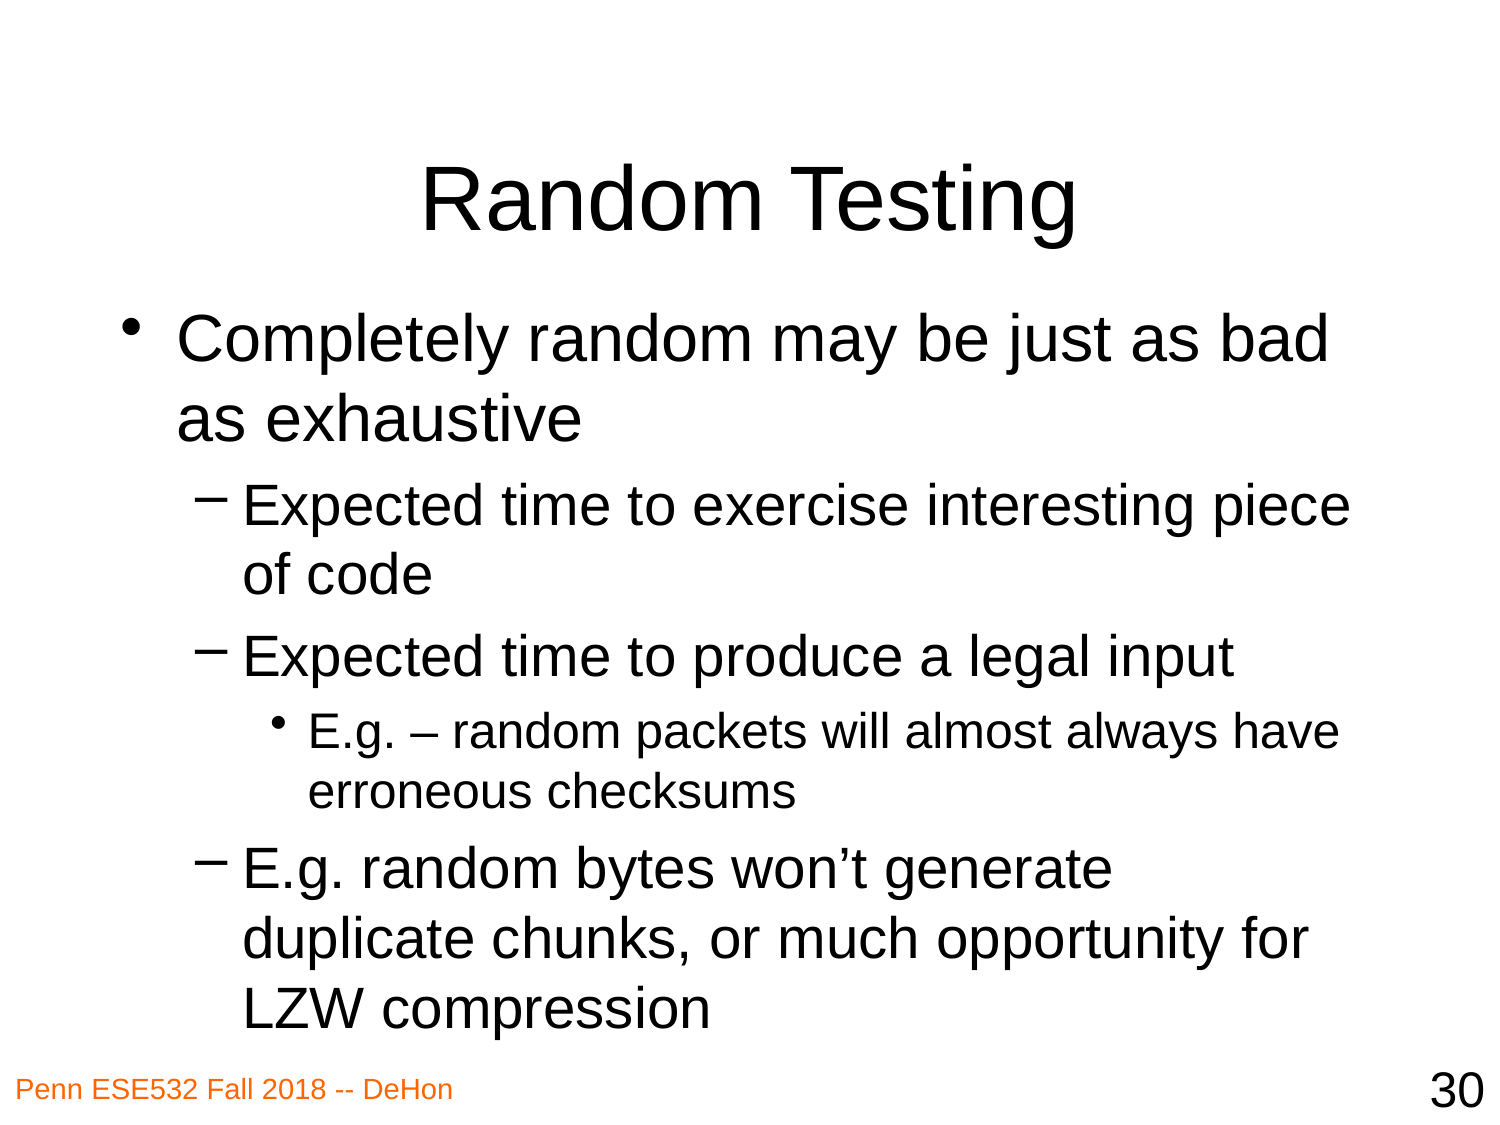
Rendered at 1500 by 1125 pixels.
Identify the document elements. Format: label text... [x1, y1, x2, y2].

slide_number 30 [1187, 1049, 1500, 1125]
title Random Testing [112, 99, 1388, 288]
list Completely random may be just as bad as exhaustive Expected time to exercise interesting piece of code Expected time to produce a legal input E.g. – random packets will almost always have erroneous checksums E.g. random bytes won’t generate duplicate chunks, or much opportunity for LZW compression [104, 287, 1381, 963]
slide_number Penn ESE532 Fall 2018 -- DeHon [0, 1062, 576, 1125]
